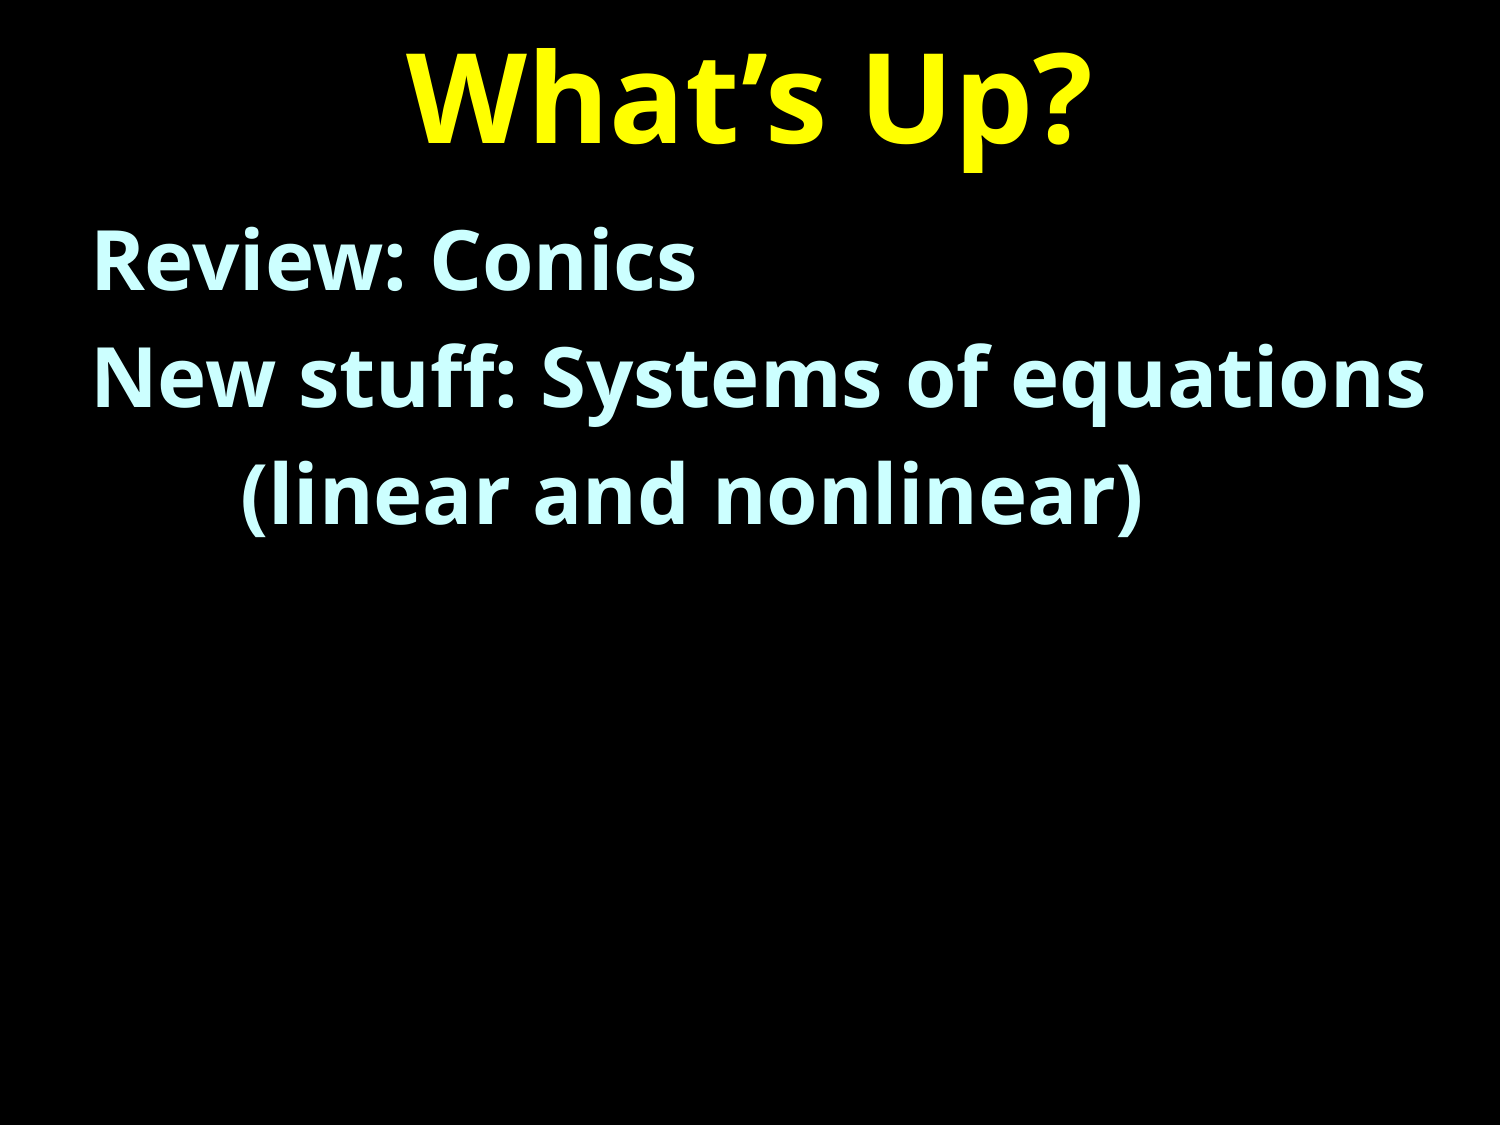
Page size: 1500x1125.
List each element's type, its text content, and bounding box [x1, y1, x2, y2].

list Review: Conics New stuff: Systems of equations (linear and nonlinear) [75, 200, 1500, 1125]
title What’s Up? [0, 0, 1500, 188]
